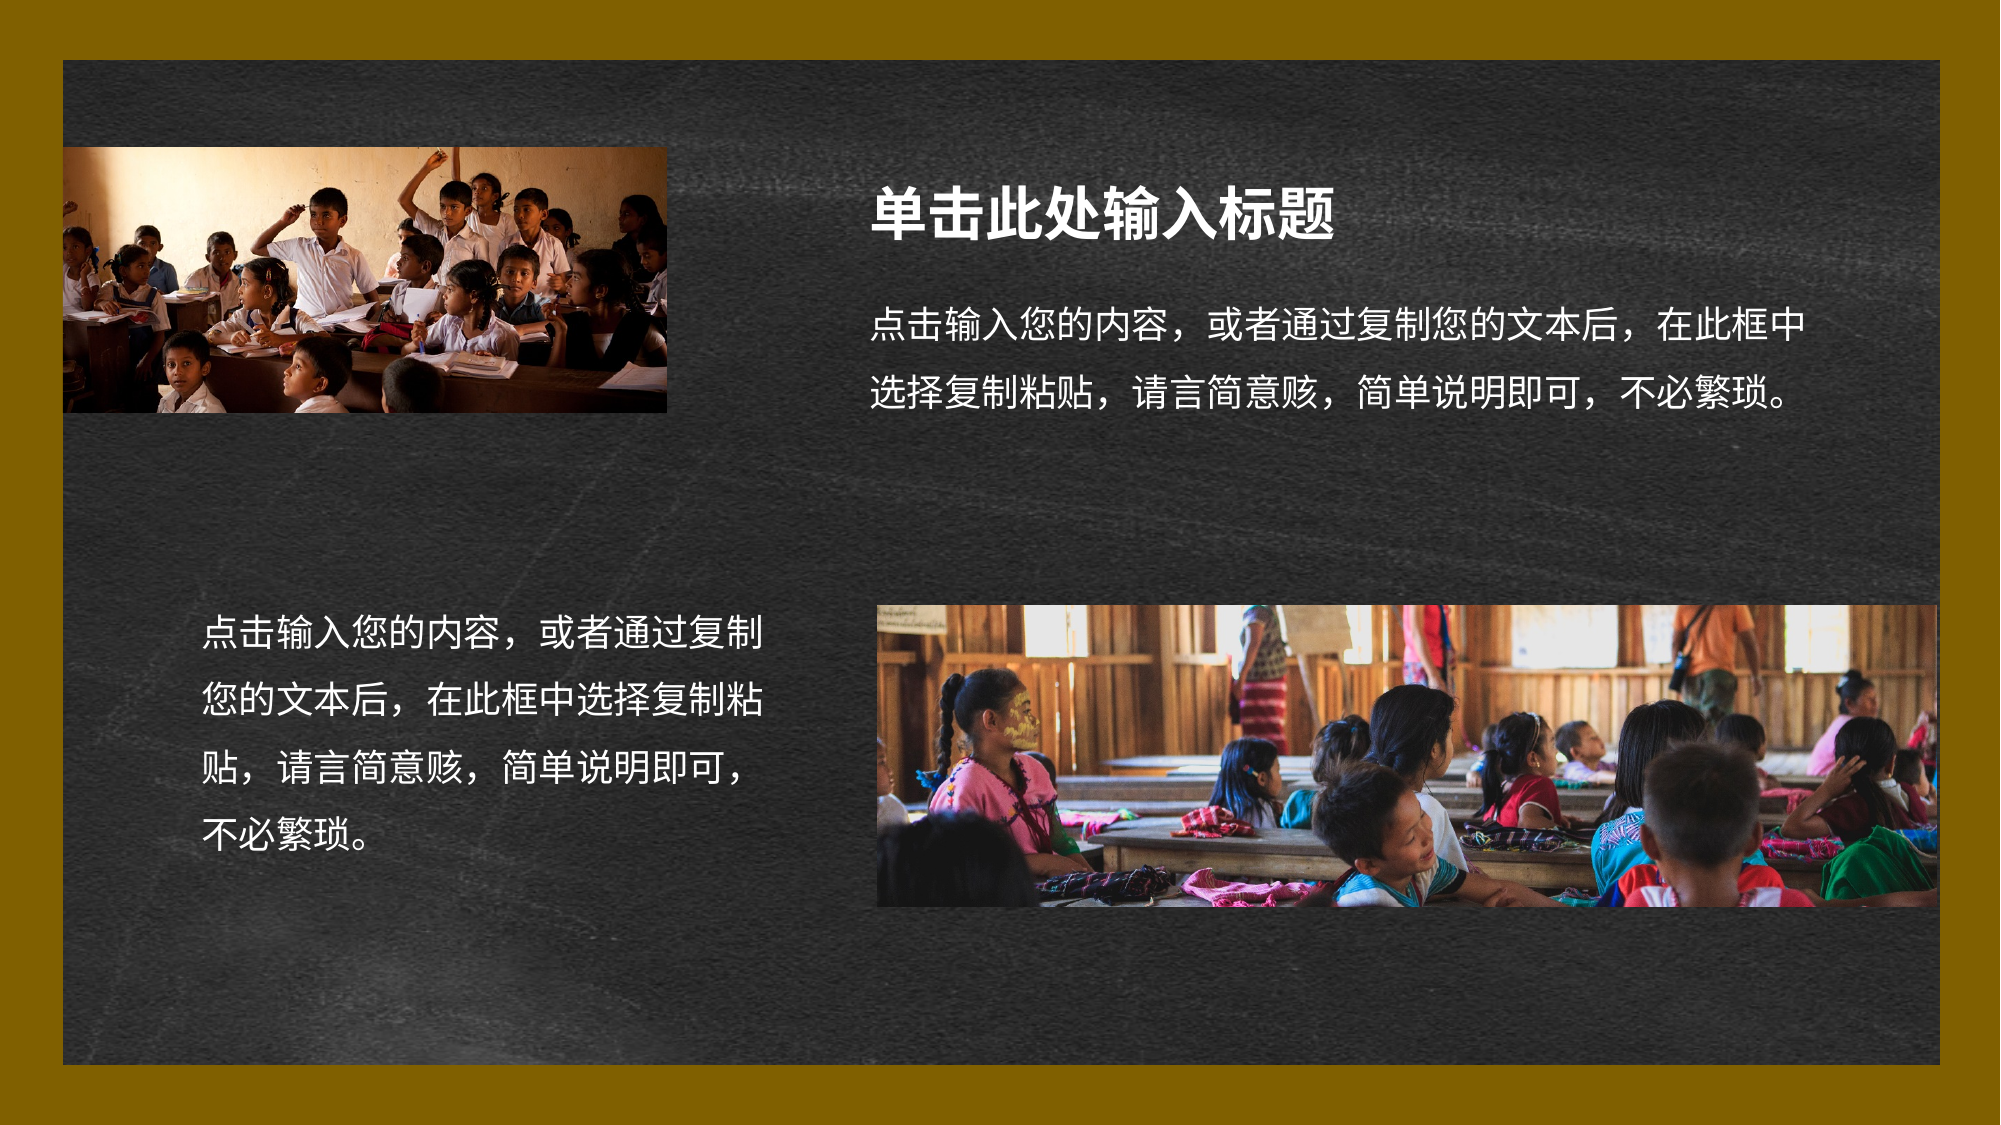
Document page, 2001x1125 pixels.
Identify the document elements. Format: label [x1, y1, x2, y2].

picture [62, 60, 1940, 1065]
